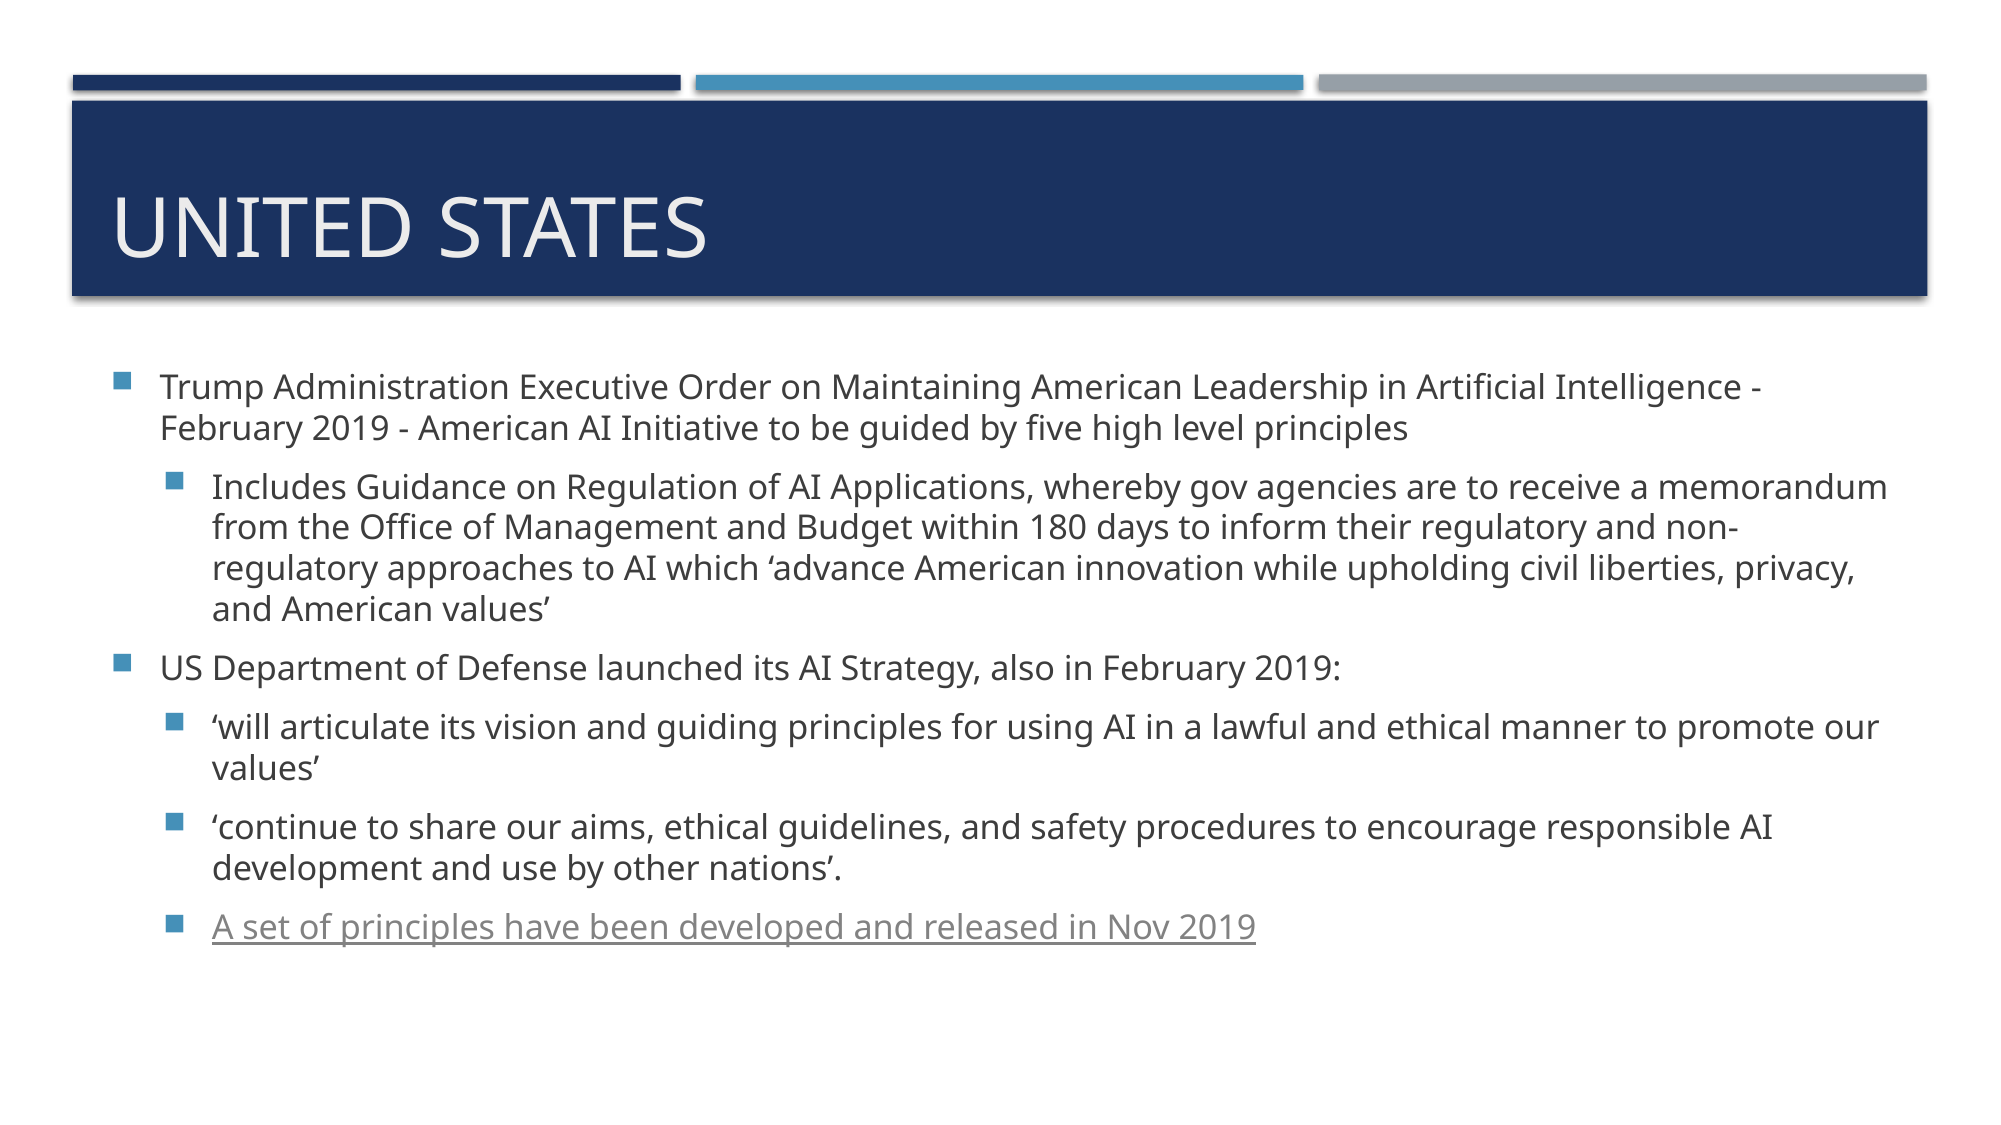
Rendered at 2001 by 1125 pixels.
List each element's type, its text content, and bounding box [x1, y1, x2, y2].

list Trump Administration Executive Order on Maintaining American Leadership in Artificial Intelligence - February 2019 - American AI Initiative to be guided by five high level principles Includes Guidance on Regulation of AI Applications, whereby gov agencies are to receive a memorandum from the Office of Management and Budget within 180 days to inform their regulatory and non-regulatory approaches to AI which ‘advance American innovation while upholding civil liberties, privacy, and American values’ US Department of Defense launched its AI Strategy, also in February 2019: ‘will articulate its vision and guiding principles for using AI in a lawful and ethical manner to promote our values’ ‘continue to share our aims, ethical guidelines, and safety procedures to encourage responsible AI development and use by other nations’. A set of principles have been developed and released in Nov 2019 [95, 357, 1905, 962]
title United States [95, 115, 1905, 282]
